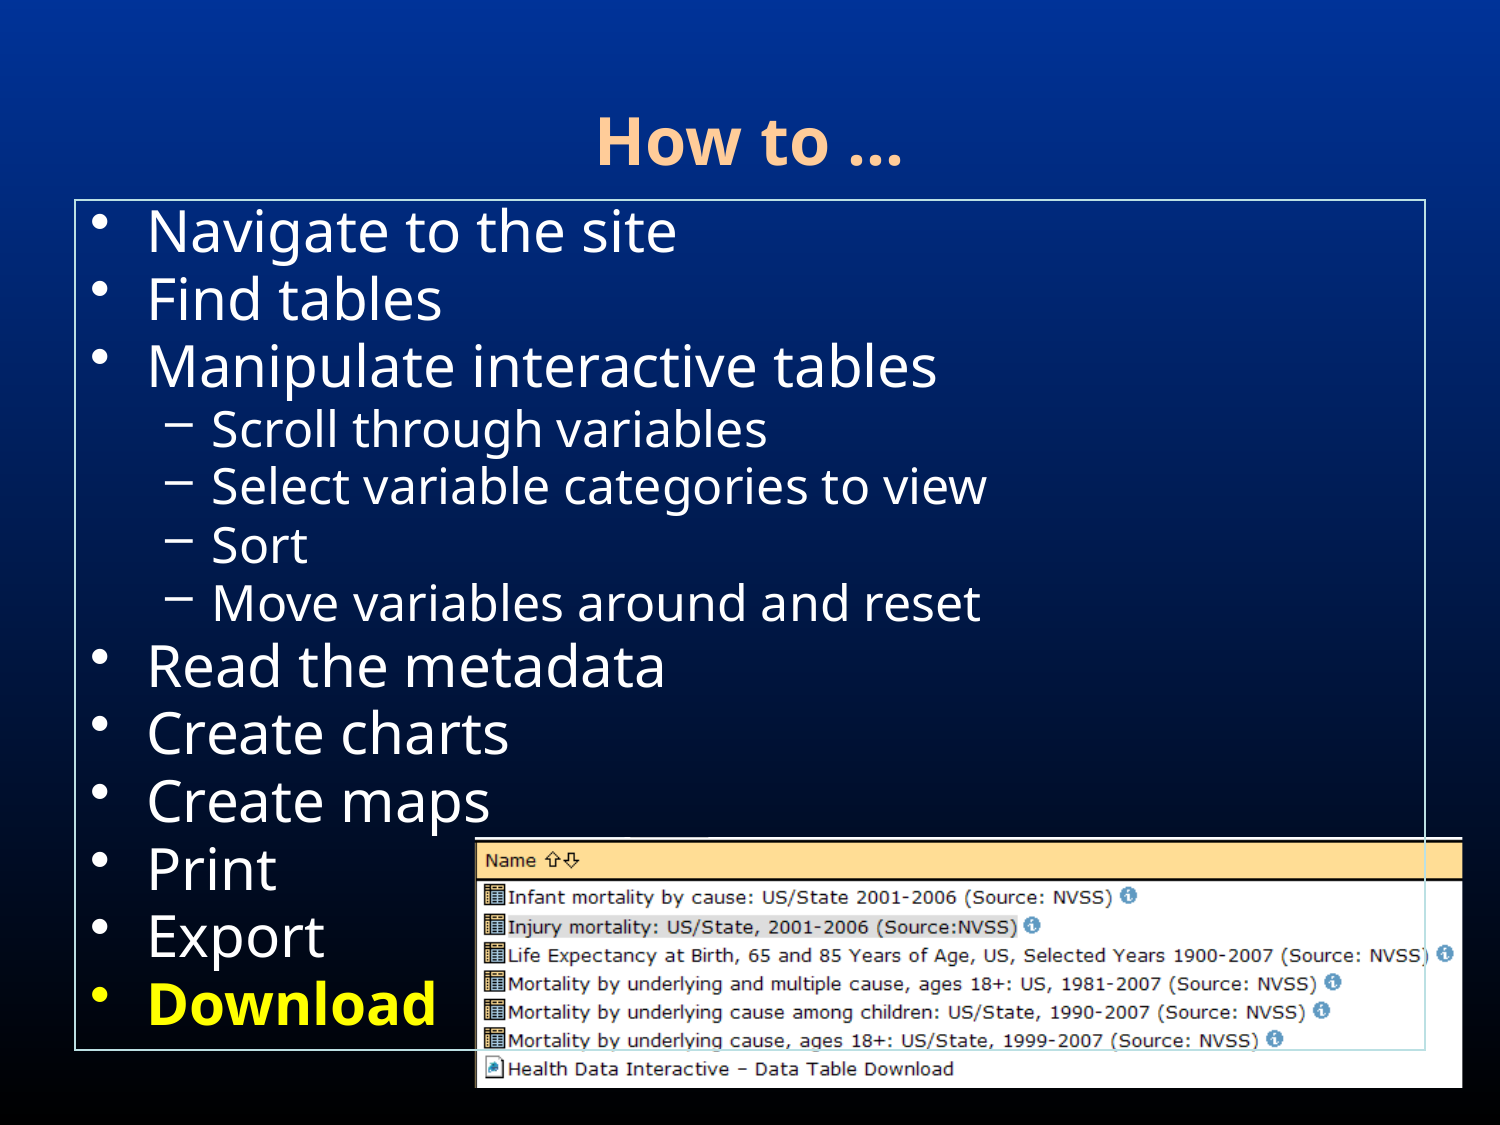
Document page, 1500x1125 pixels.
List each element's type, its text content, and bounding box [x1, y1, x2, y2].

title How to … [74, 44, 1426, 199]
list Navigate to the site Find tables Manipulate interactive tables Scroll through variables Select variable categories to view Sort Move variables around and reset Read the metadata Create charts Create maps Print Export Download [74, 199, 1426, 1051]
picture [474, 837, 1463, 1088]
